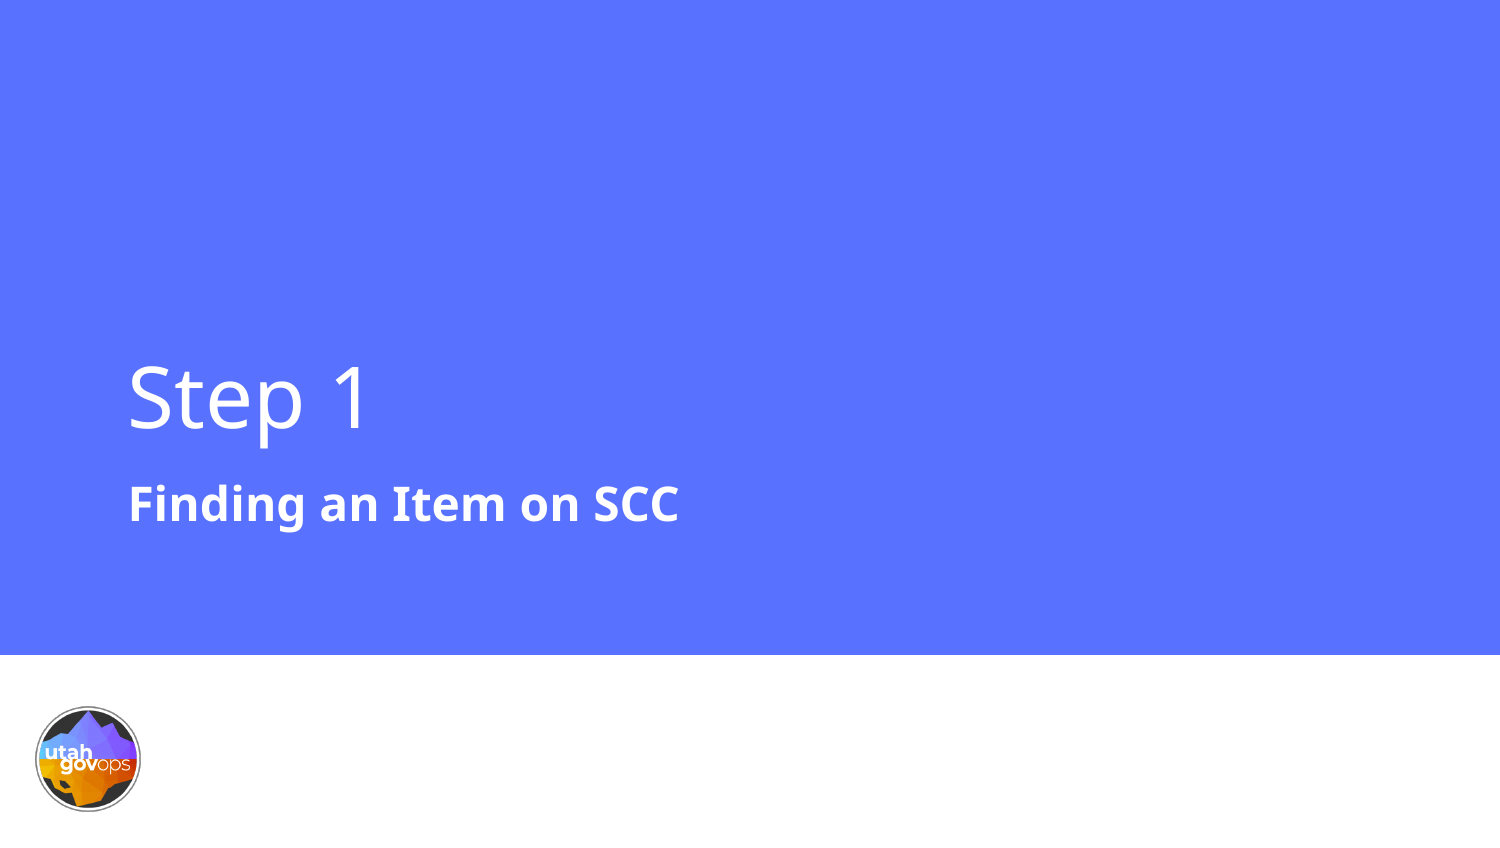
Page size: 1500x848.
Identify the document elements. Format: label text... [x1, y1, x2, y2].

title Step 1 [112, 259, 1388, 455]
picture [35, 706, 141, 812]
list Finding an Item on SCC [112, 466, 1388, 602]
